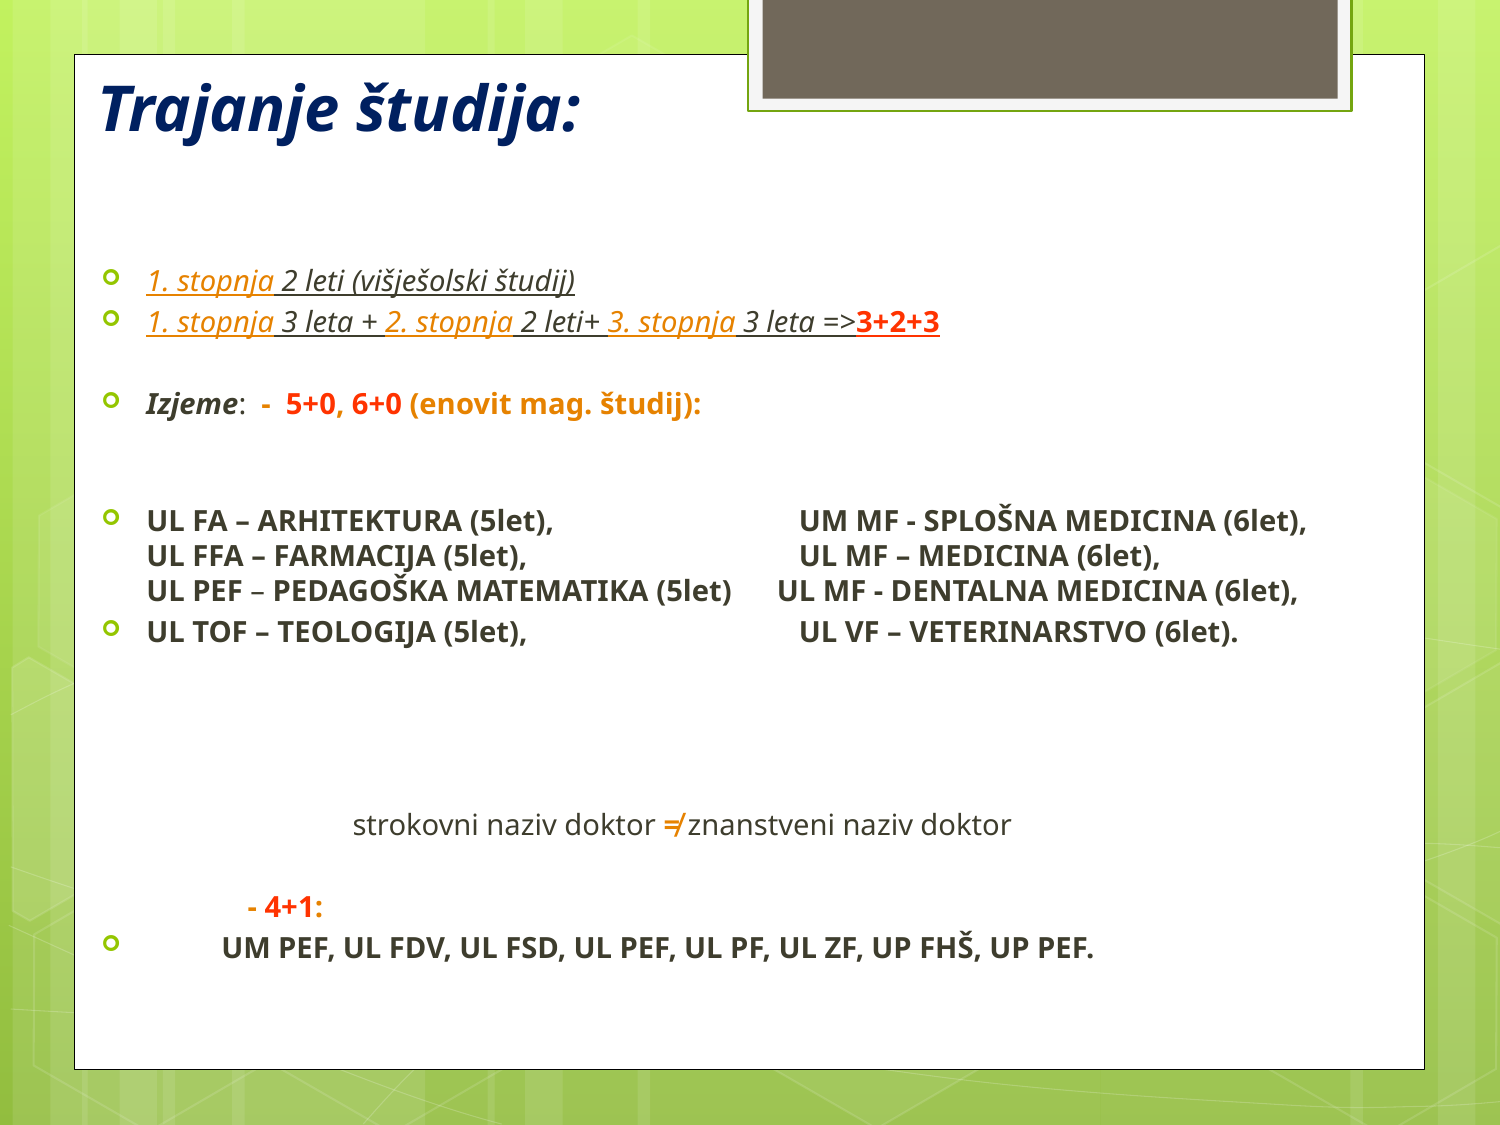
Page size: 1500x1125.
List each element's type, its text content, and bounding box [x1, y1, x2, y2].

list 1. stopnja 2 leti (višješolski študij) 1. stopnja 3 leta + 2. stopnja 2 leti+ 3. stopnja 3 leta =>3+2+3 Izjeme: - 5+0, 6+0 (enovit mag. študij): UL FA – ARHITEKTURA (5let), UM MF - SPLOŠNA MEDICINA (6let), UL FFA – FARMACIJA (5let), UL MF – MEDICINA (6let), UL PEF – PEDAGOŠKA MATEMATIKA (5let) UL MF - DENTALNA MEDICINA (6let), UL TOF – TEOLOGIJA (5let), UL VF – VETERINARSTVO (6let). strokovni naziv doktor ≠ znanstveni naziv doktor - 4+1: UM PEF, UL FDV, UL FSD, UL PEF, UL PF, UL ZF, UP FHŠ, UP PEF. [75, 254, 1425, 1005]
title Trajanje študija: [82, 58, 1236, 247]
